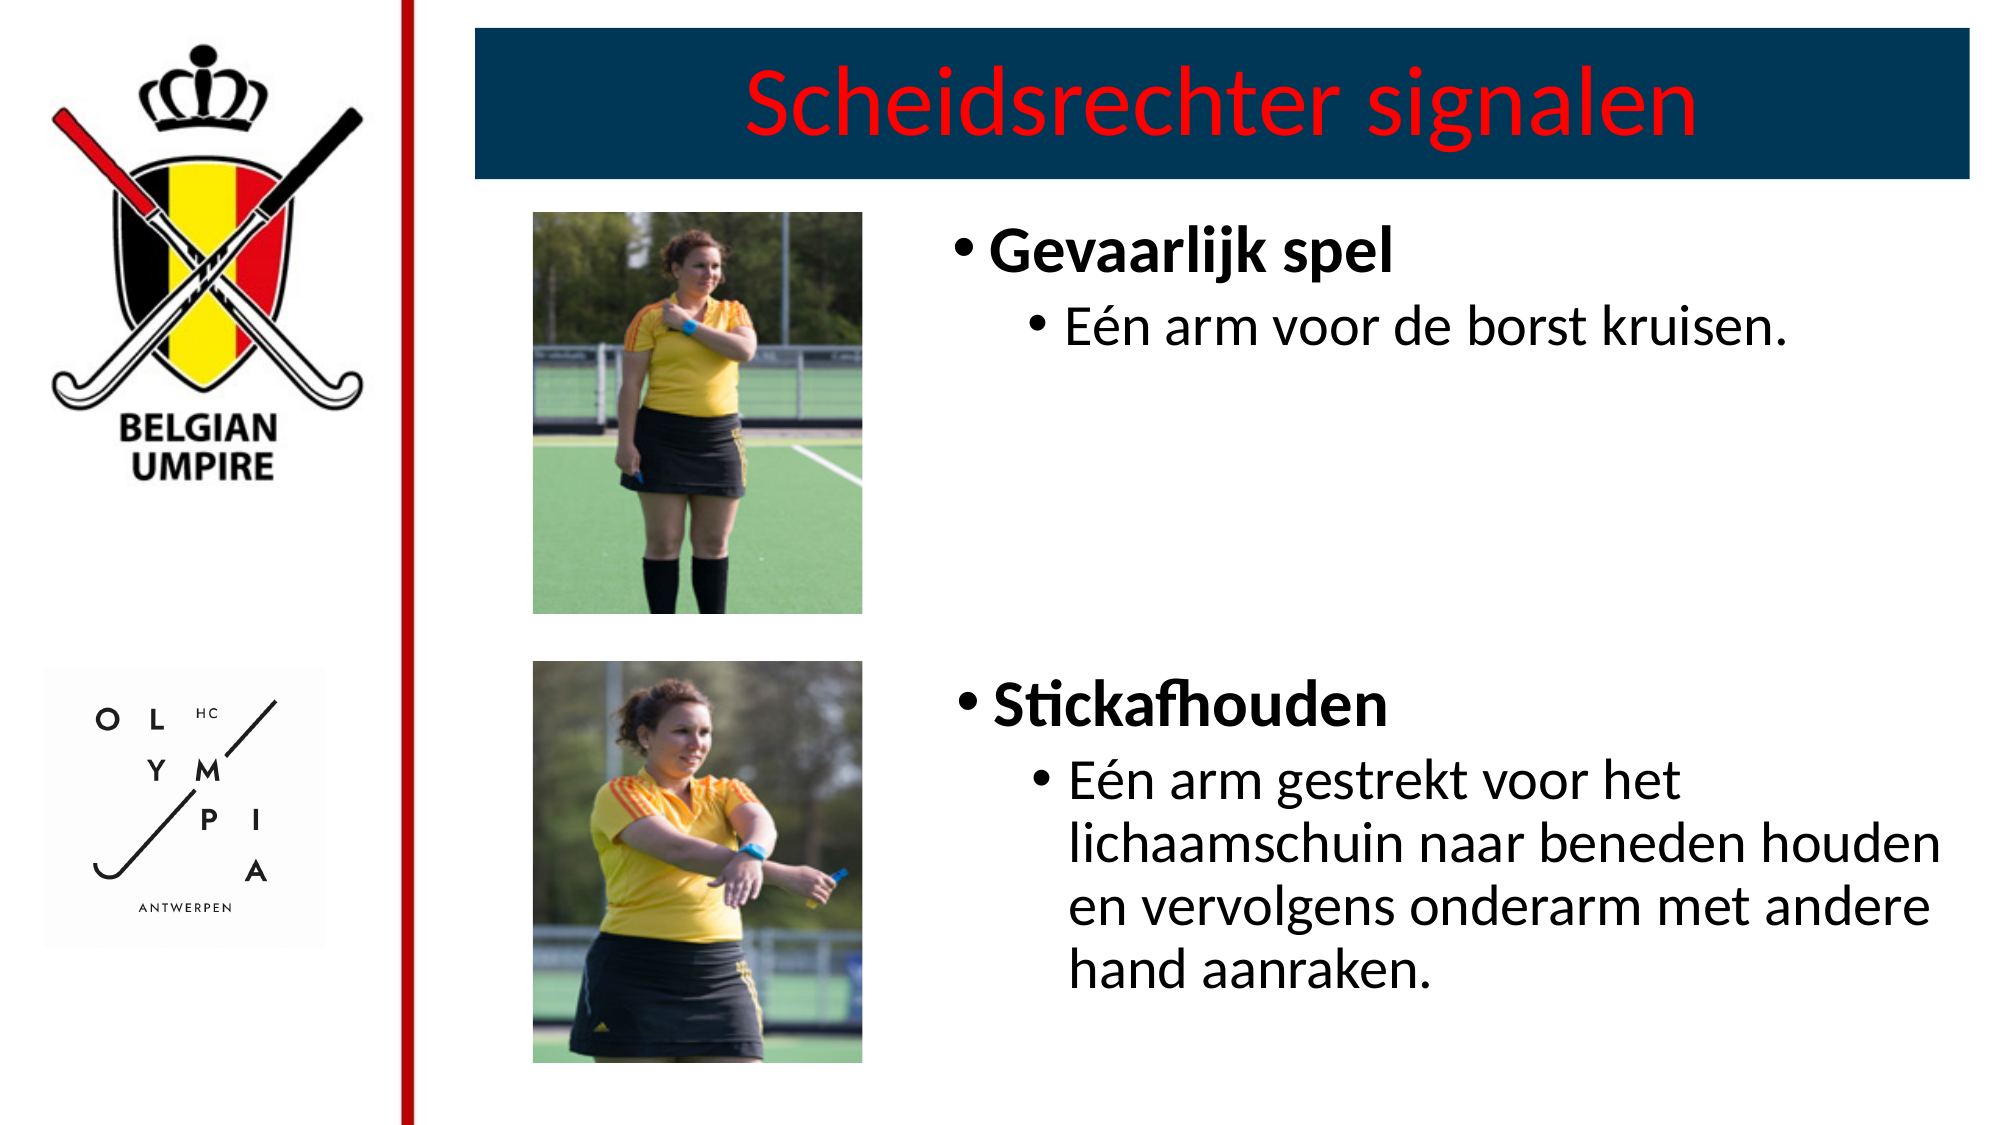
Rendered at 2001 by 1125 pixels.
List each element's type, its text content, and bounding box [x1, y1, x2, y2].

list Stickafhouden Eén arm gestrekt voor het lichaamschuin naar beneden houden en vervolgens onderarm met andere hand aanraken. [941, 661, 1974, 1068]
title Scheidsrechter signalen [475, 27, 1970, 180]
picture [0, 0, 2001, 1125]
list Gevaarlijk spel Eén arm voor de borst kruisen. [937, 207, 1970, 614]
